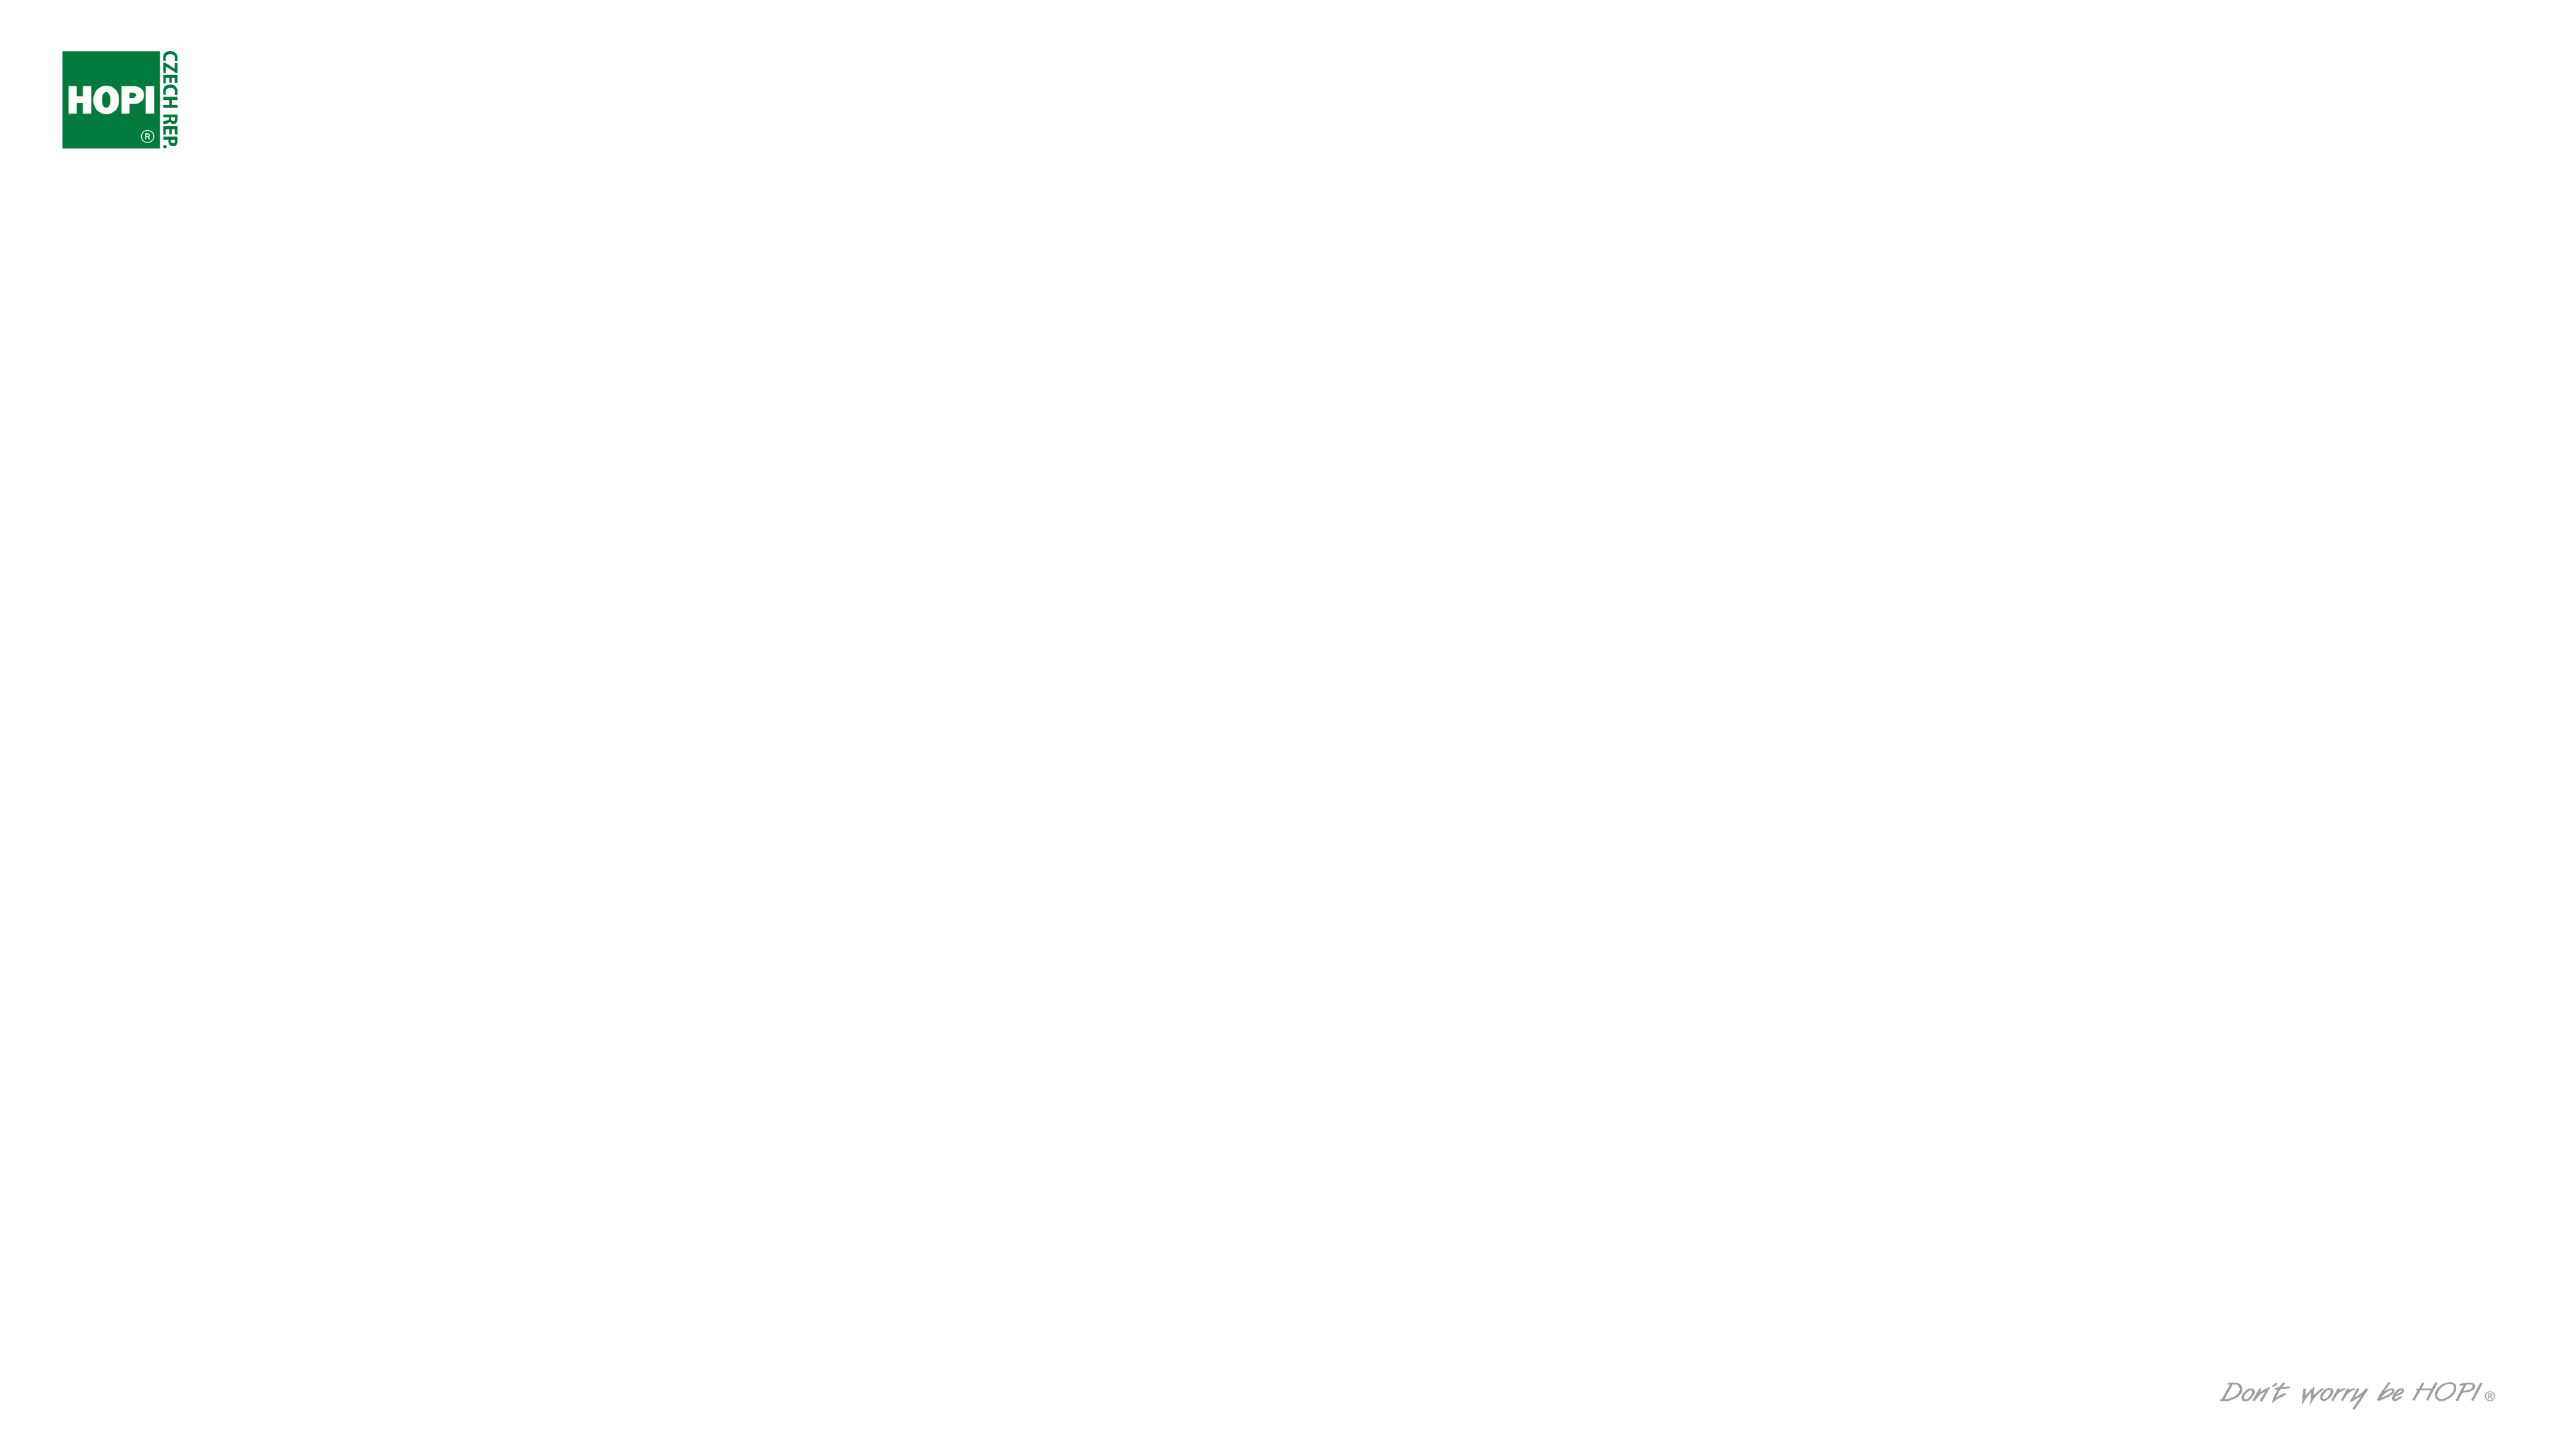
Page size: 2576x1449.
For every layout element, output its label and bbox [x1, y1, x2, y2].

picture [62, 51, 178, 149]
picture [2219, 1381, 2495, 1410]
